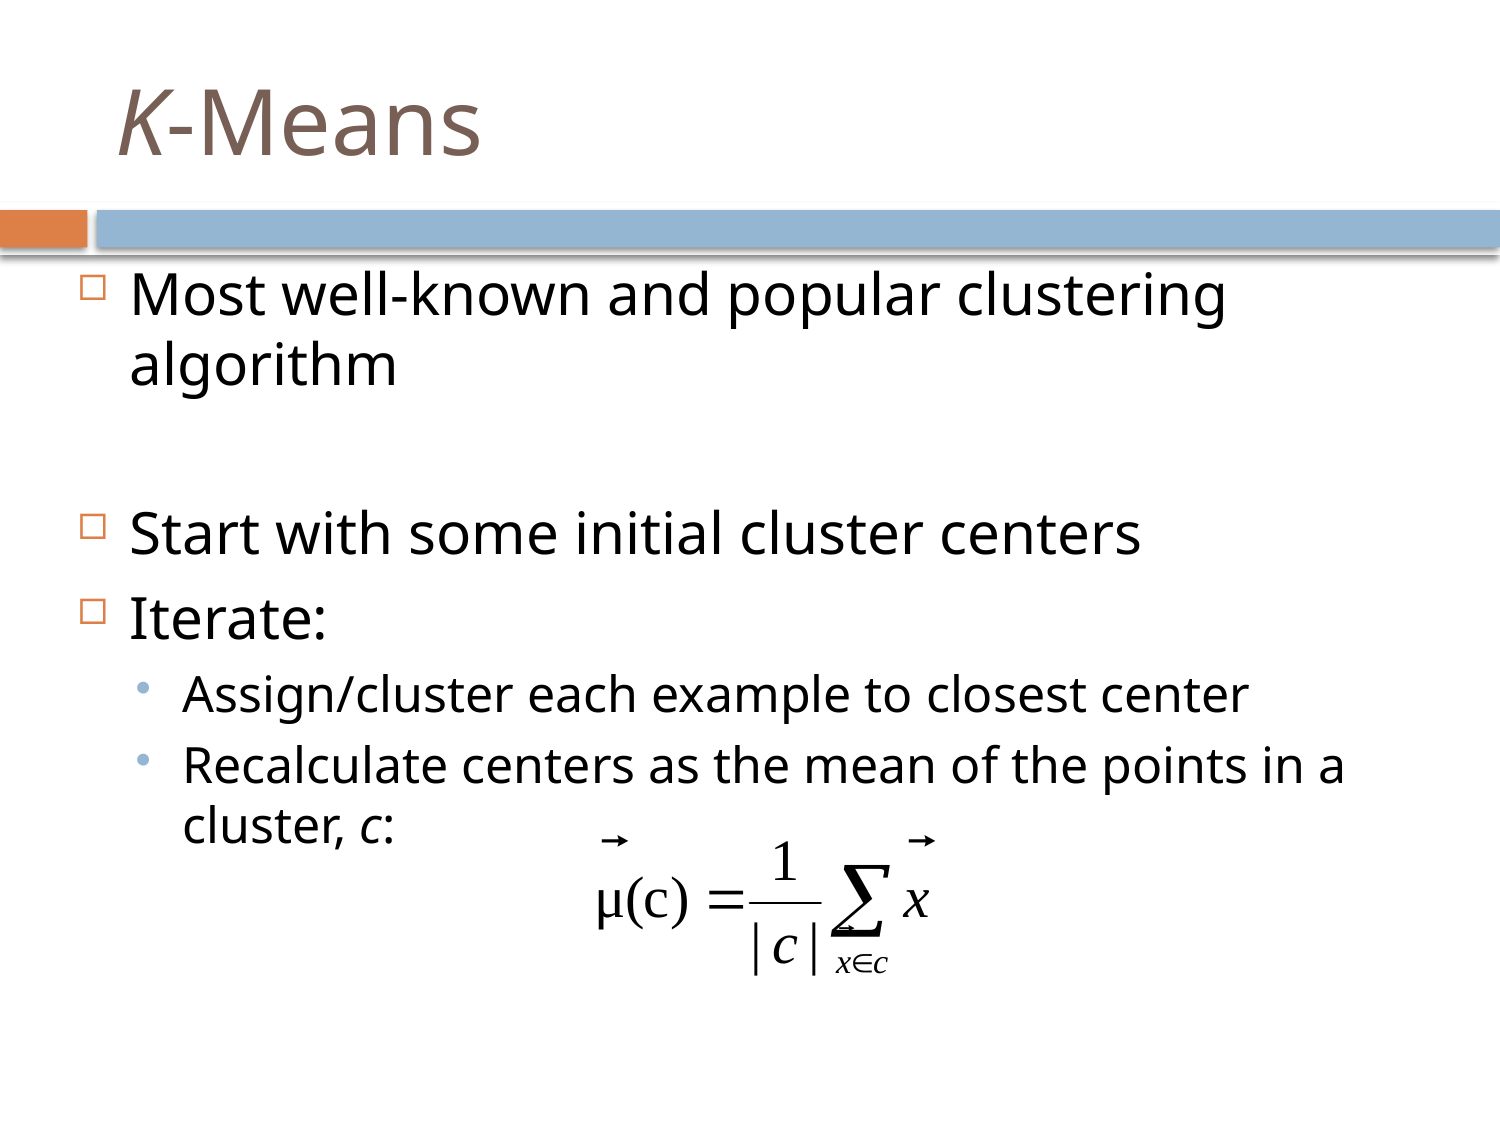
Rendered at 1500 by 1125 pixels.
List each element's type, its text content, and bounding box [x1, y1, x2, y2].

list Most well-known and popular clustering algorithm Start with some initial cluster centers Iterate: Assign/cluster each example to closest center Recalculate centers as the mean of the points in a cluster, c: [62, 249, 1438, 688]
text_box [587, 824, 944, 987]
title K-Means [100, 37, 1438, 200]
